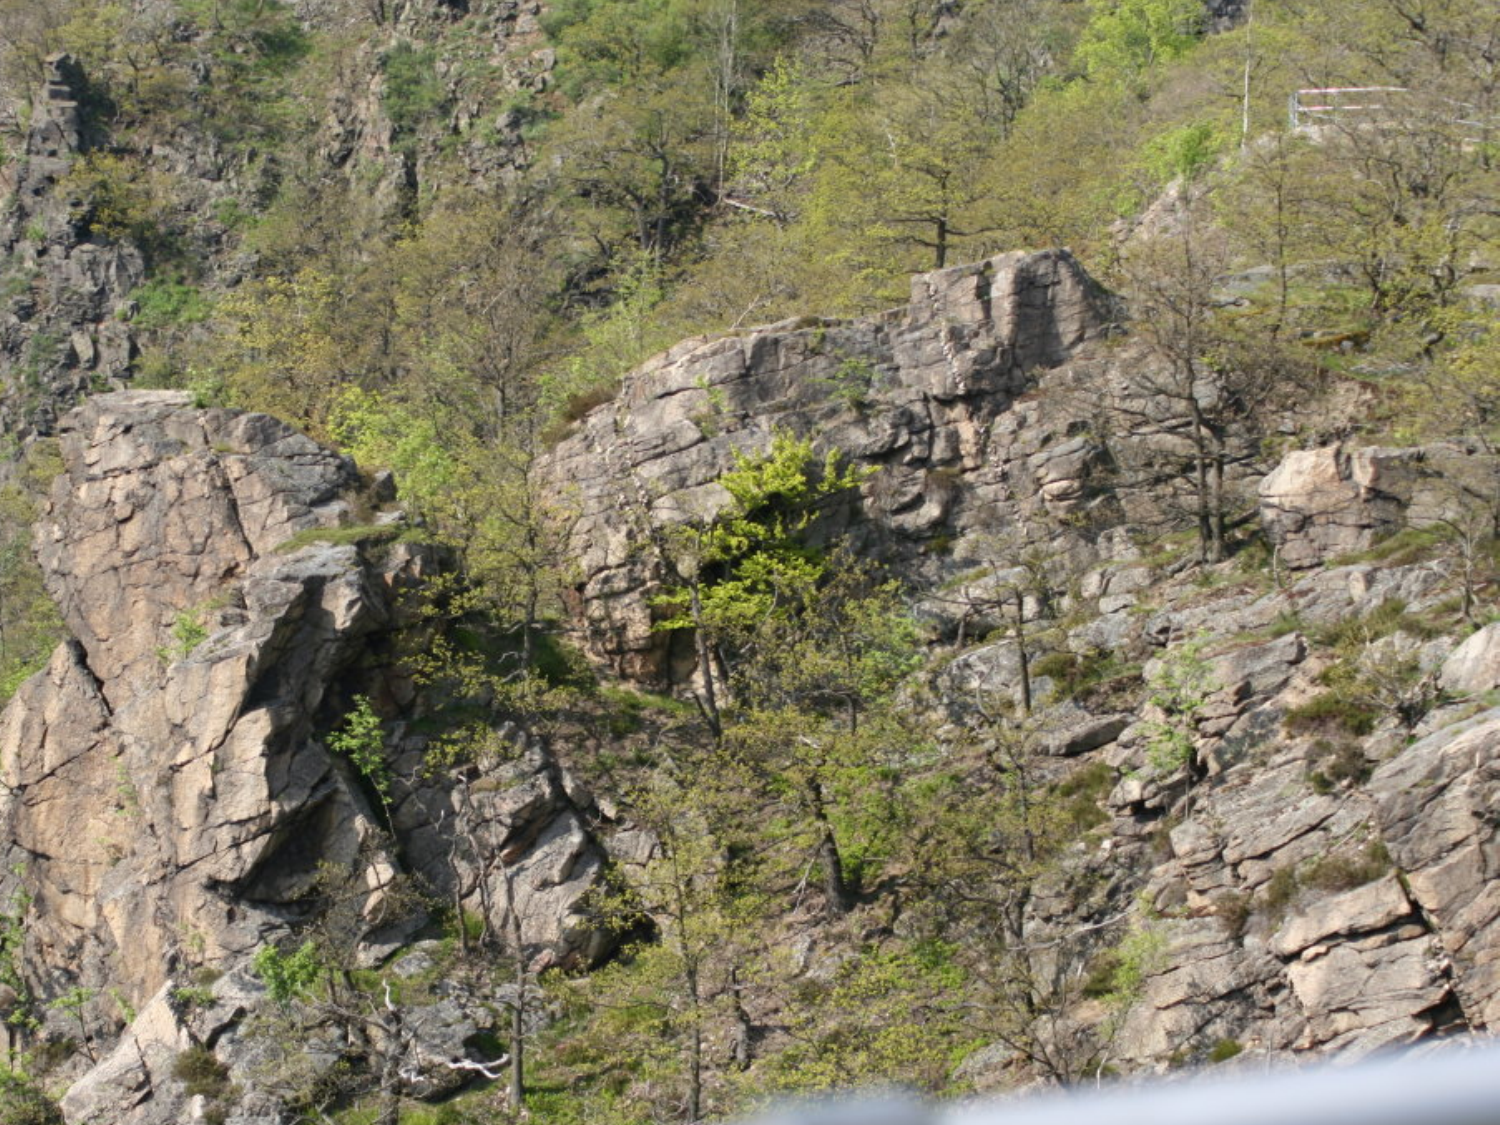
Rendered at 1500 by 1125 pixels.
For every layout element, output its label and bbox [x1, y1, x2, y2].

list [0, 0, 1500, 1125]
